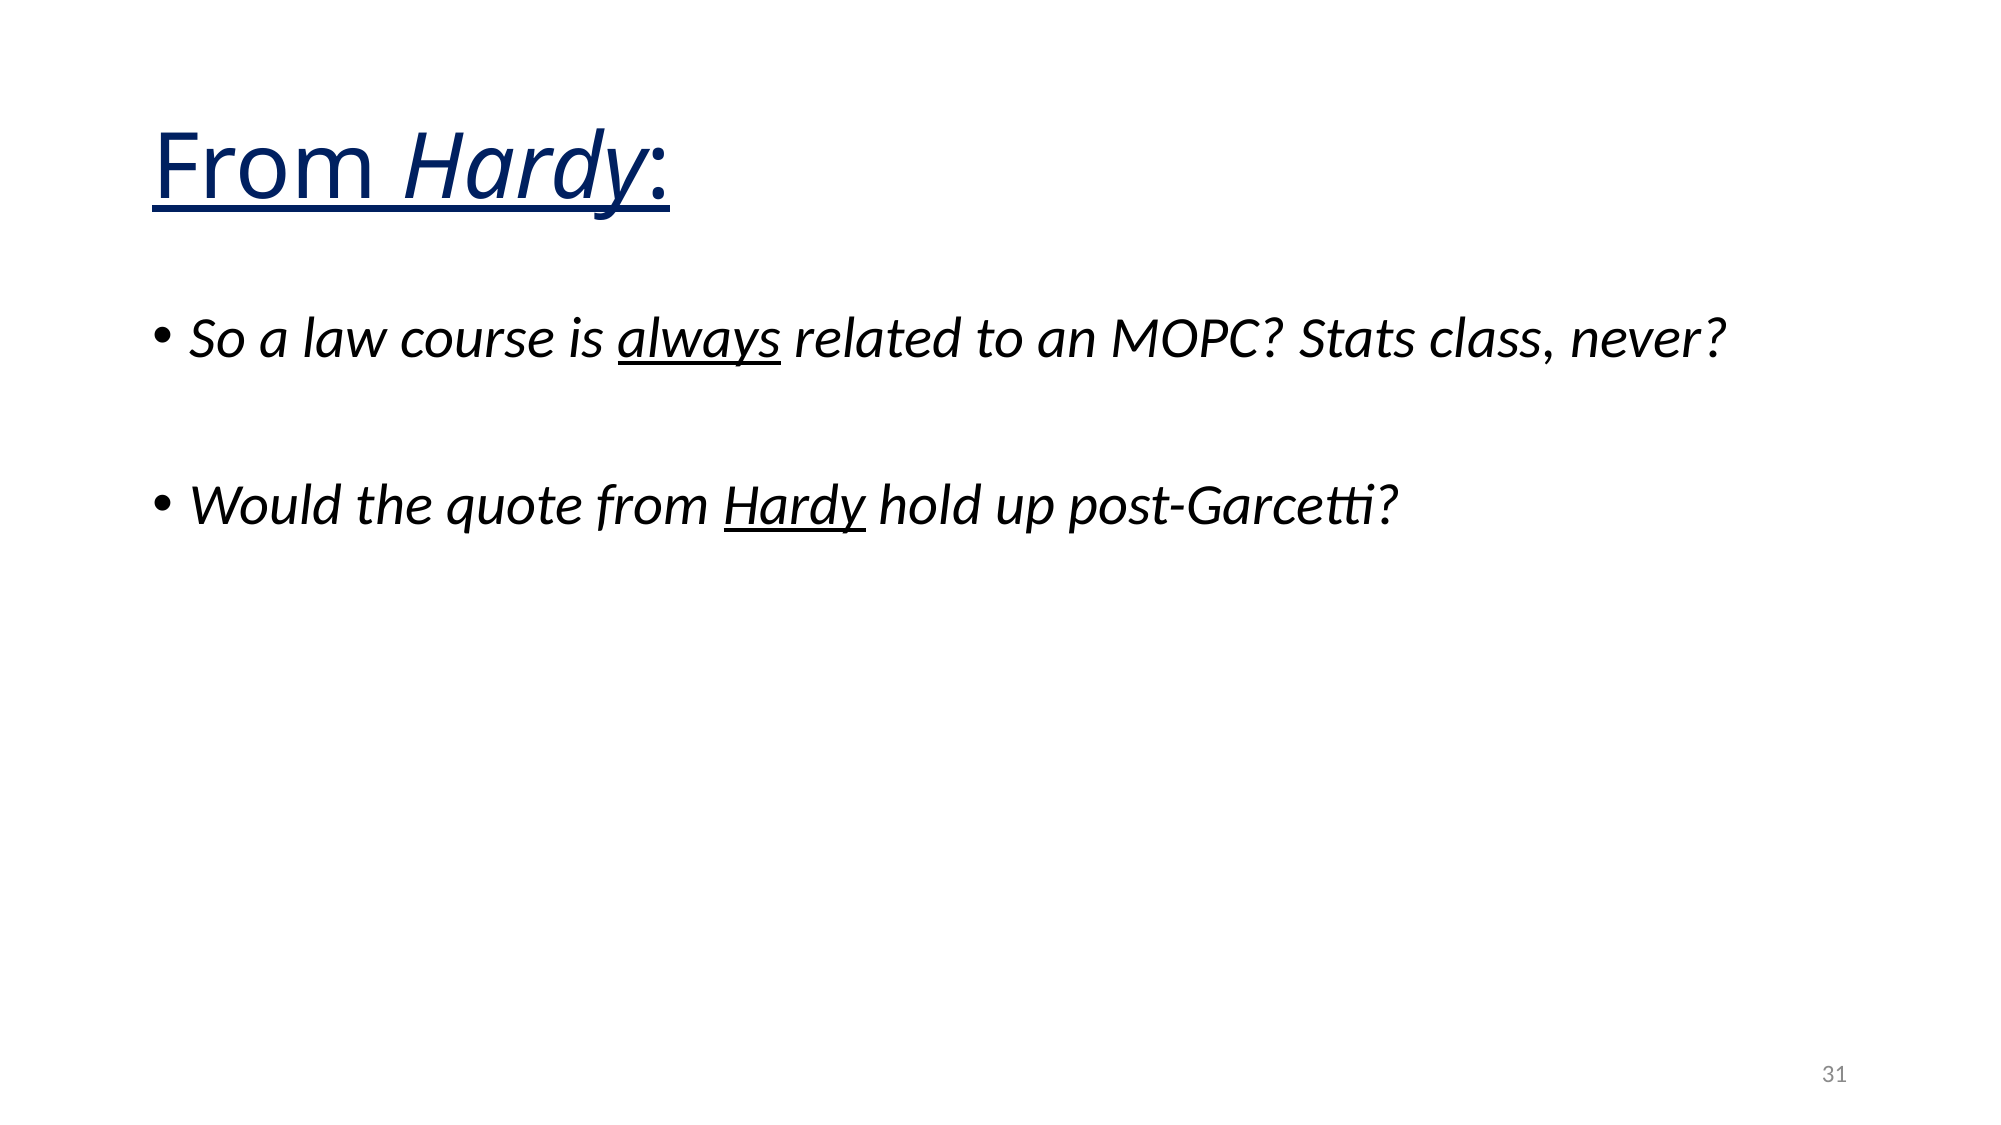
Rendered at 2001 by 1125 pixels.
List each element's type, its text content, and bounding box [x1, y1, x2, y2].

slide_number 31 [1412, 1042, 1863, 1103]
title From Hardy: [137, 59, 1863, 278]
list So a law course is always related to an MOPC? Stats class, never? Would the quote from Hardy hold up post-Garcetti? [137, 299, 1863, 1014]
